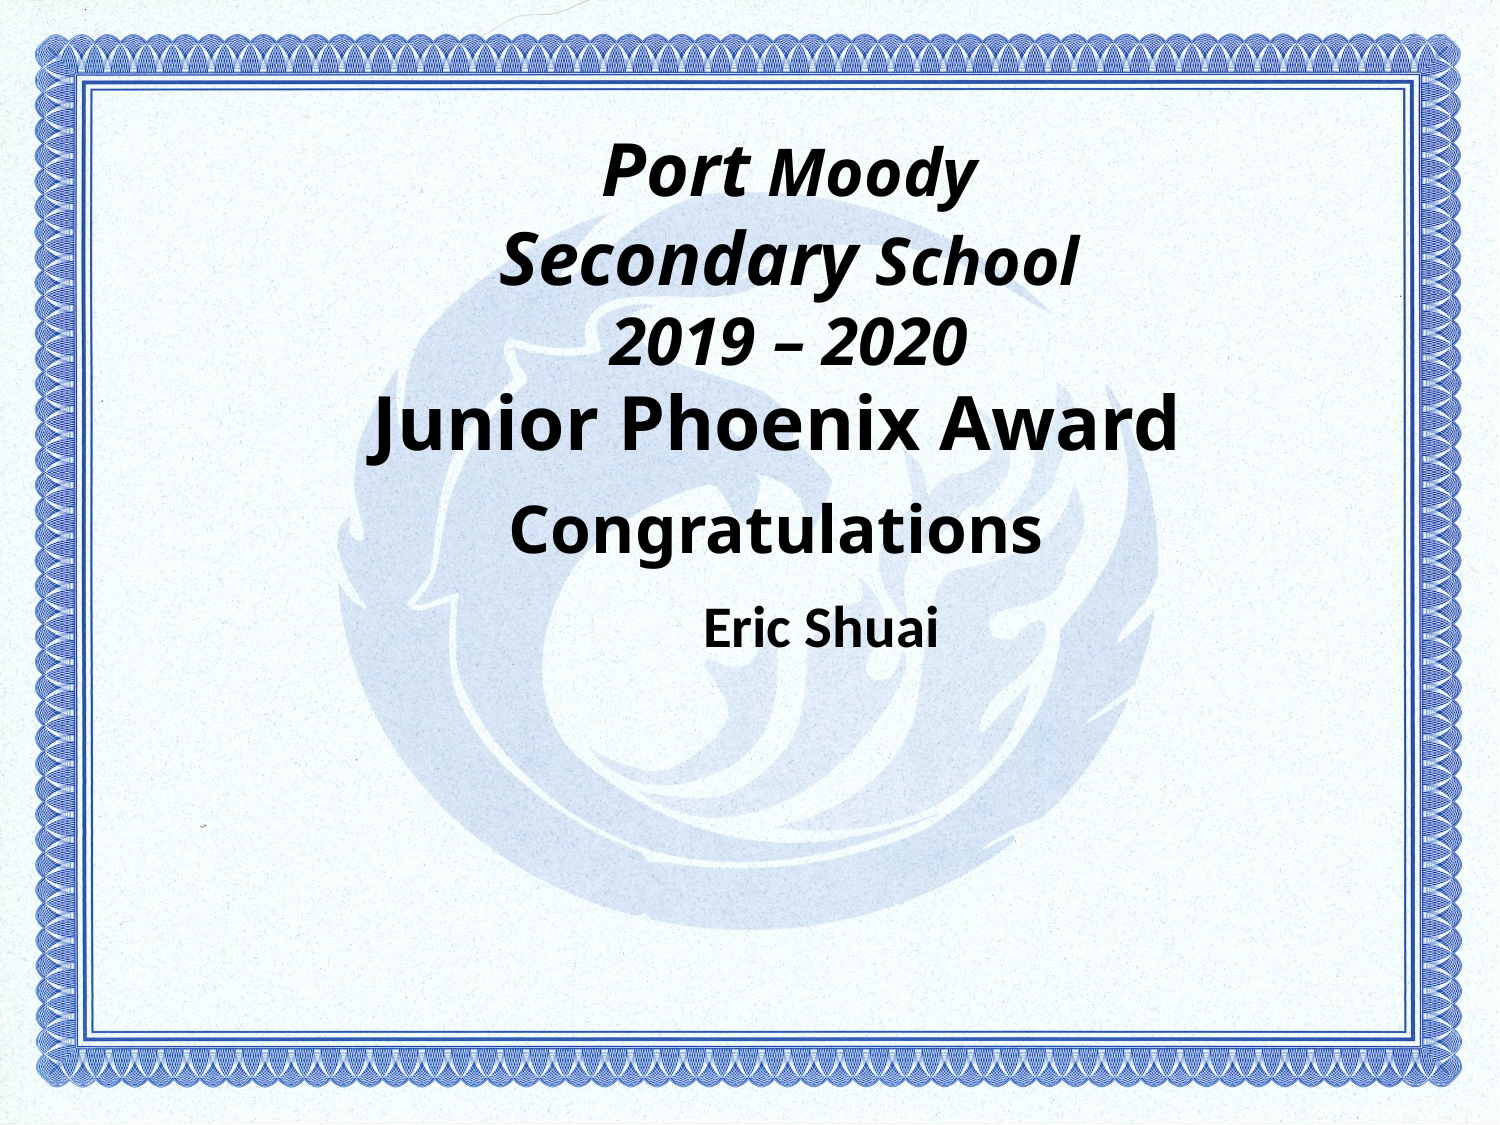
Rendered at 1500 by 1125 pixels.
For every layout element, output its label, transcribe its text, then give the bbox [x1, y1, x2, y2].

picture [0, 0, 1500, 1125]
text_box Junior Phoenix Award Congratulations Eric Shuai [163, 352, 1355, 739]
title Port Moody Secondary School 2019 – 2020 [419, 121, 1159, 352]
